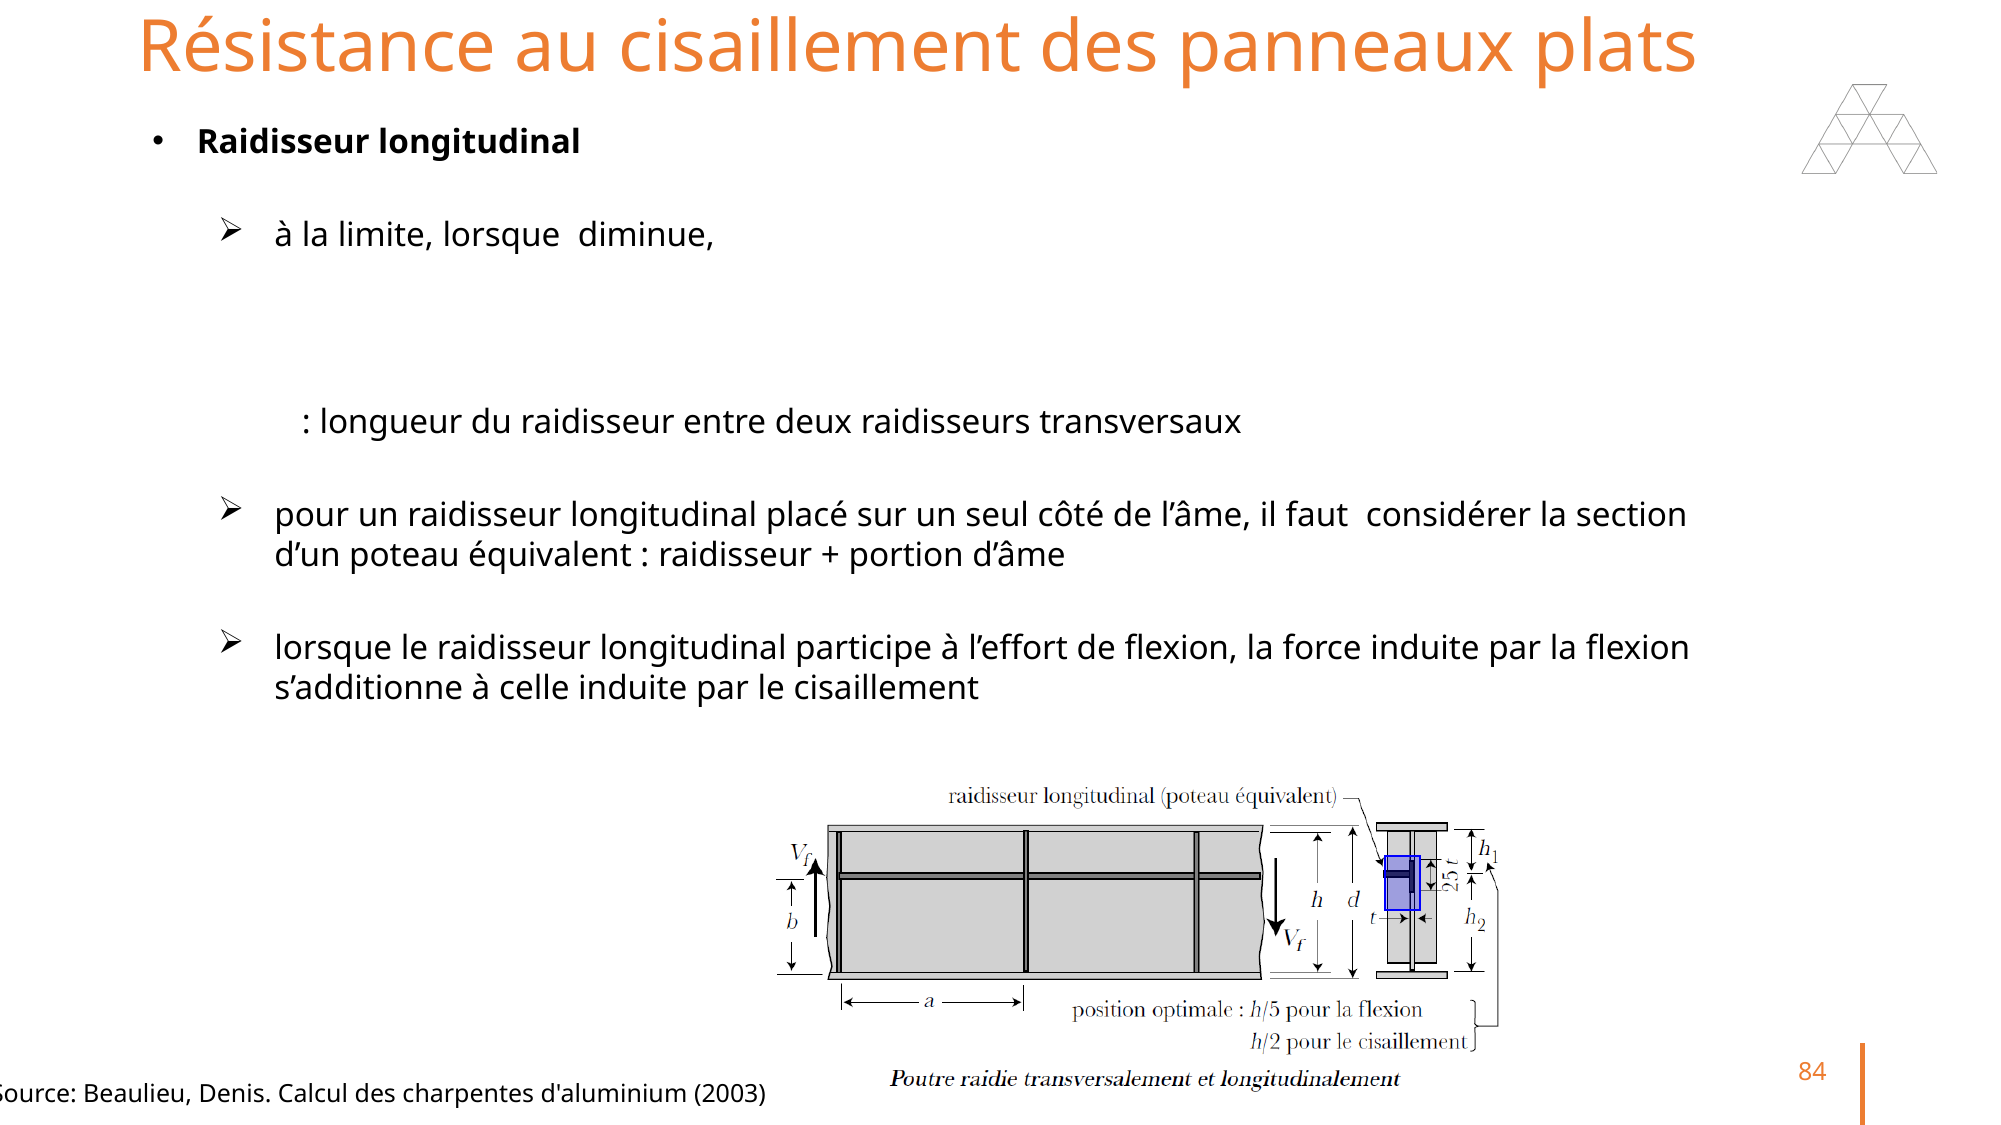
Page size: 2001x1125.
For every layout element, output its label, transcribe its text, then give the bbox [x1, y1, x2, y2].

title Résistance au cisaillement des panneaux plats [137, 9, 1749, 162]
text_box Source: Beaulieu, Denis. Calcul des charpentes d'aluminium (2003) [0, 1070, 783, 1115]
picture [774, 782, 1506, 1098]
slide_number 84 [1643, 1042, 1842, 1103]
